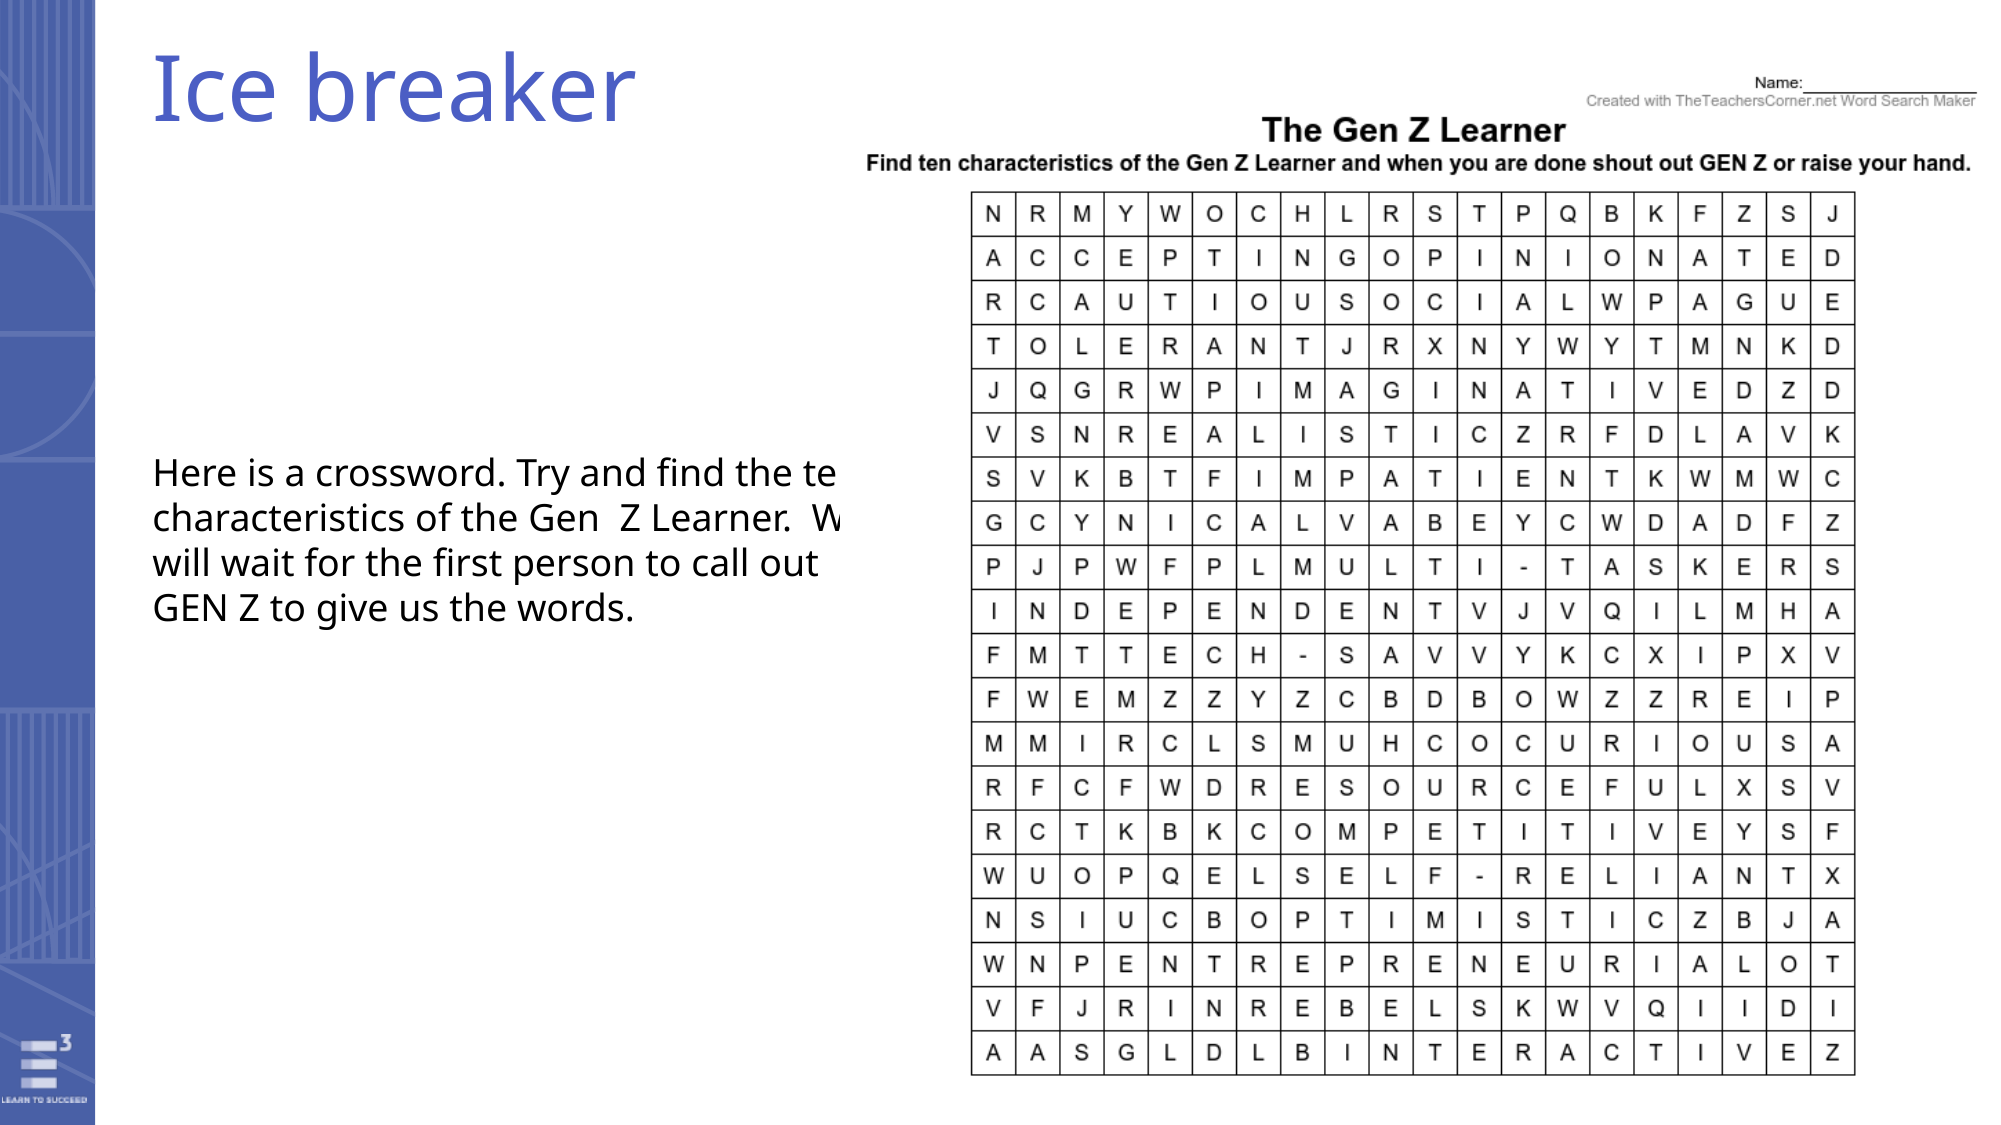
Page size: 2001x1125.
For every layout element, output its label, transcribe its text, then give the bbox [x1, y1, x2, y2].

picture [0, 0, 1992, 1125]
text_box Here is a crossword. Try and find the ten characteristics of the Gen Z Learner. We will wait for the first person to call out GEN Z to give us the words. [137, 433, 835, 644]
text_box Ice breaker [137, 0, 1771, 185]
